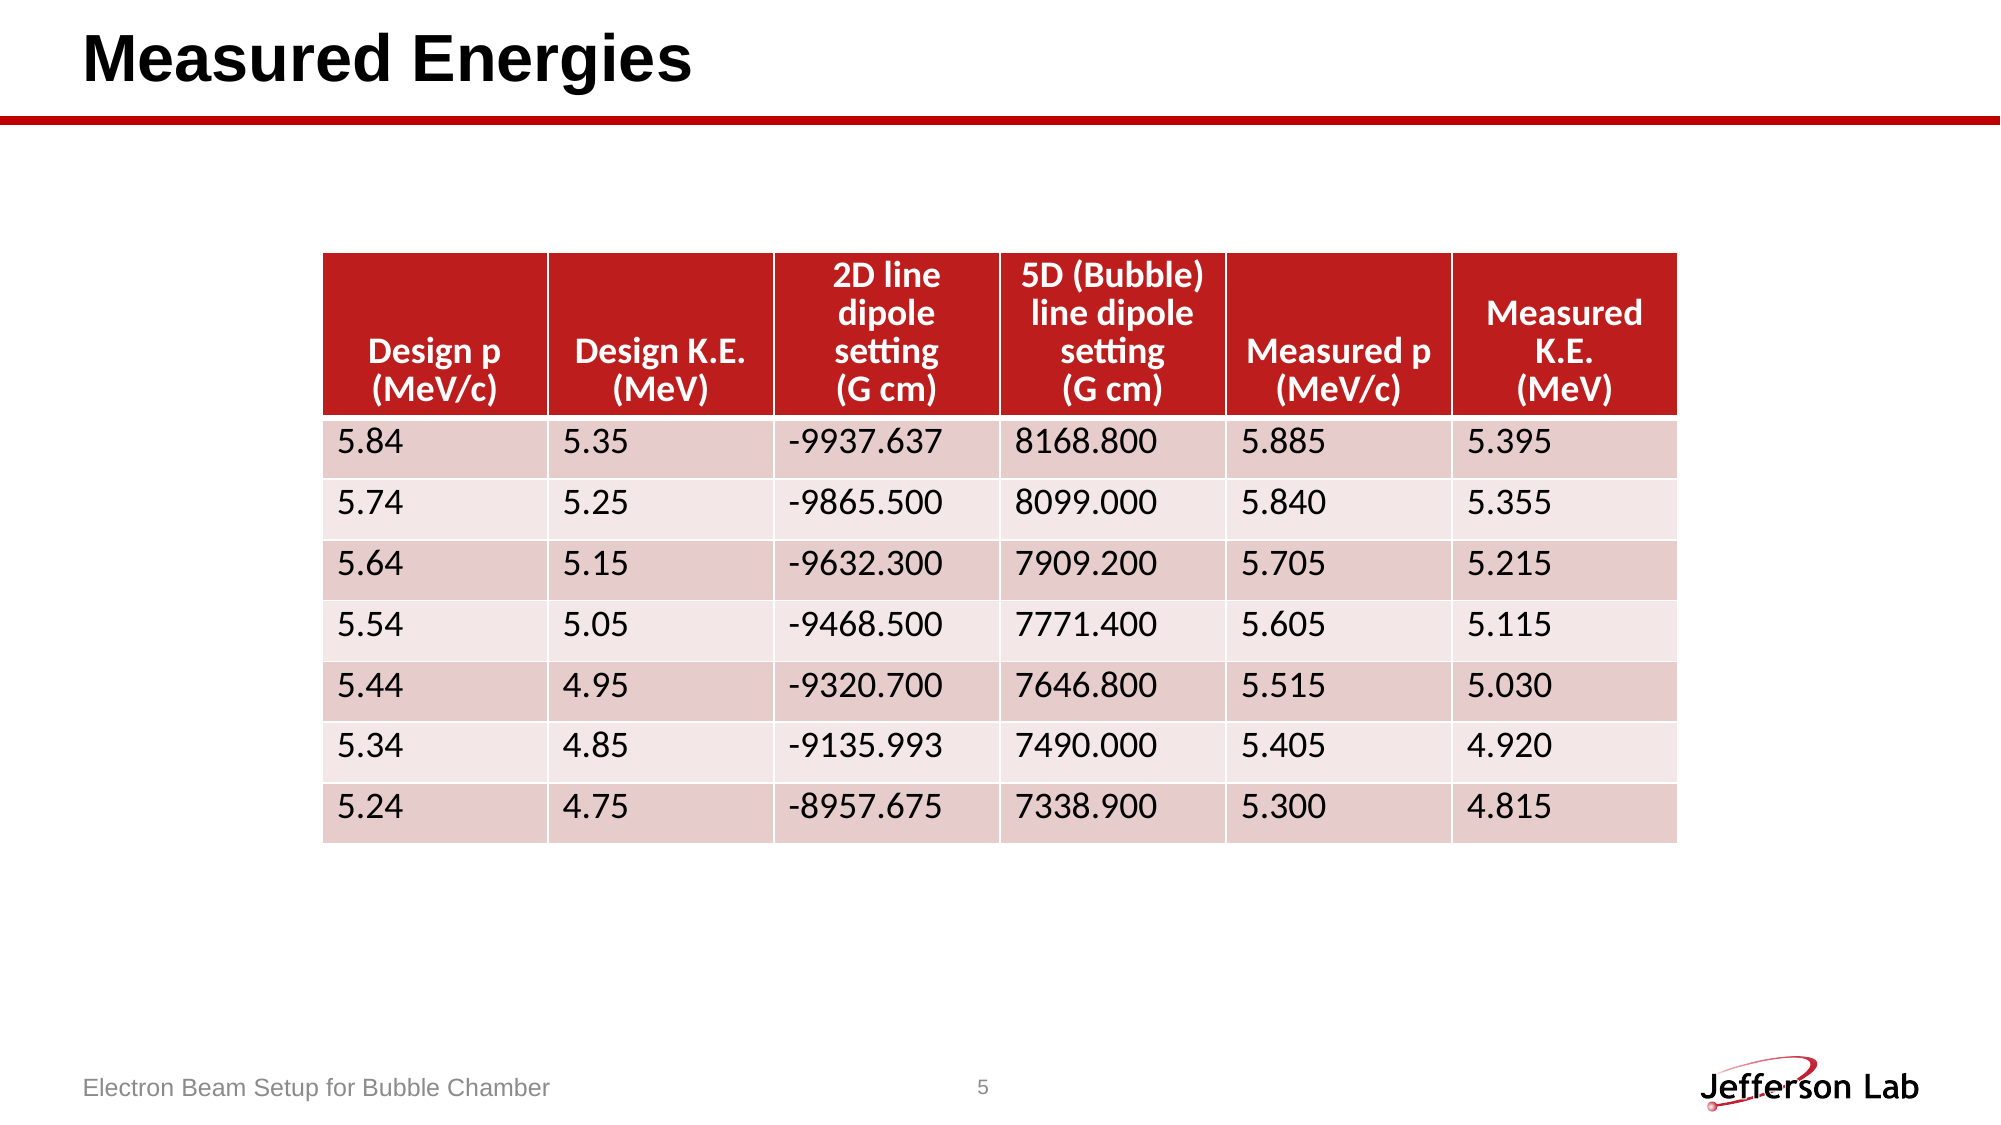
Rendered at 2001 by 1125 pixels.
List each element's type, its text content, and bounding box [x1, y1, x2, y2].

table_cell 5.405 [1227, 723, 1451, 782]
table_header 5D (Bubble) line dipole setting (G cm) [1001, 253, 1225, 415]
table_cell 4.95 [549, 662, 773, 721]
table_cell 8099.000 [1001, 480, 1225, 539]
table_cell -9865.500 [775, 480, 999, 539]
table_cell 5.515 [1227, 662, 1451, 721]
title Measured Energies [67, 0, 1919, 120]
table_cell 7338.900 [1001, 784, 1225, 843]
table_header Design K.E. (MeV) [549, 253, 773, 415]
table_cell 5.300 [1227, 784, 1451, 843]
table_header Measured p (MeV/c) [1227, 253, 1451, 415]
table_cell 5.705 [1227, 541, 1451, 600]
table_cell -9937.637 [775, 421, 999, 478]
table_cell 7646.800 [1001, 662, 1225, 721]
table_cell 5.64 [323, 541, 547, 600]
table_cell -9468.500 [775, 601, 999, 661]
table_cell 4.920 [1453, 723, 1677, 782]
table_cell -9135.993 [775, 723, 999, 782]
table_cell 5.395 [1453, 421, 1677, 478]
table_cell 5.25 [549, 480, 773, 539]
table_cell 4.815 [1453, 784, 1677, 843]
picture [1698, 1047, 1933, 1124]
table_cell -9320.700 [775, 662, 999, 721]
table_cell 5.115 [1453, 601, 1677, 661]
table_cell 5.215 [1453, 541, 1677, 600]
footer Electron Beam Setup for Bubble Chamber [67, 1060, 925, 1112]
table_cell 5.355 [1453, 480, 1677, 539]
slide_number 5 [924, 1060, 1042, 1111]
table_cell 5.15 [549, 541, 773, 600]
table_cell 5.74 [323, 480, 547, 539]
table_cell 5.54 [323, 601, 547, 661]
table_header Design p (MeV/c) [323, 253, 547, 415]
table_cell 5.05 [549, 601, 773, 661]
table_cell 5.44 [323, 662, 547, 721]
table_cell 8168.800 [1001, 421, 1225, 478]
table_cell 5.24 [323, 784, 547, 843]
table_cell 7909.200 [1001, 541, 1225, 600]
table_cell 5.030 [1453, 662, 1677, 721]
table_cell 4.85 [549, 723, 773, 782]
table_cell 4.75 [549, 784, 773, 843]
table_cell 5.84 [323, 421, 547, 478]
table_cell 5.35 [549, 421, 773, 478]
table_cell 7490.000 [1001, 723, 1225, 782]
table_header Measured K.E. (MeV) [1453, 253, 1677, 415]
table_header 2D line dipole setting (G cm) [775, 253, 999, 415]
table_cell 5.605 [1227, 601, 1451, 661]
table_cell -9632.300 [775, 541, 999, 600]
table_cell 7771.400 [1001, 601, 1225, 661]
table_cell 5.840 [1227, 480, 1451, 539]
table_cell -8957.675 [775, 784, 999, 843]
table_cell 5.34 [323, 723, 547, 782]
table_cell 5.885 [1227, 421, 1451, 478]
